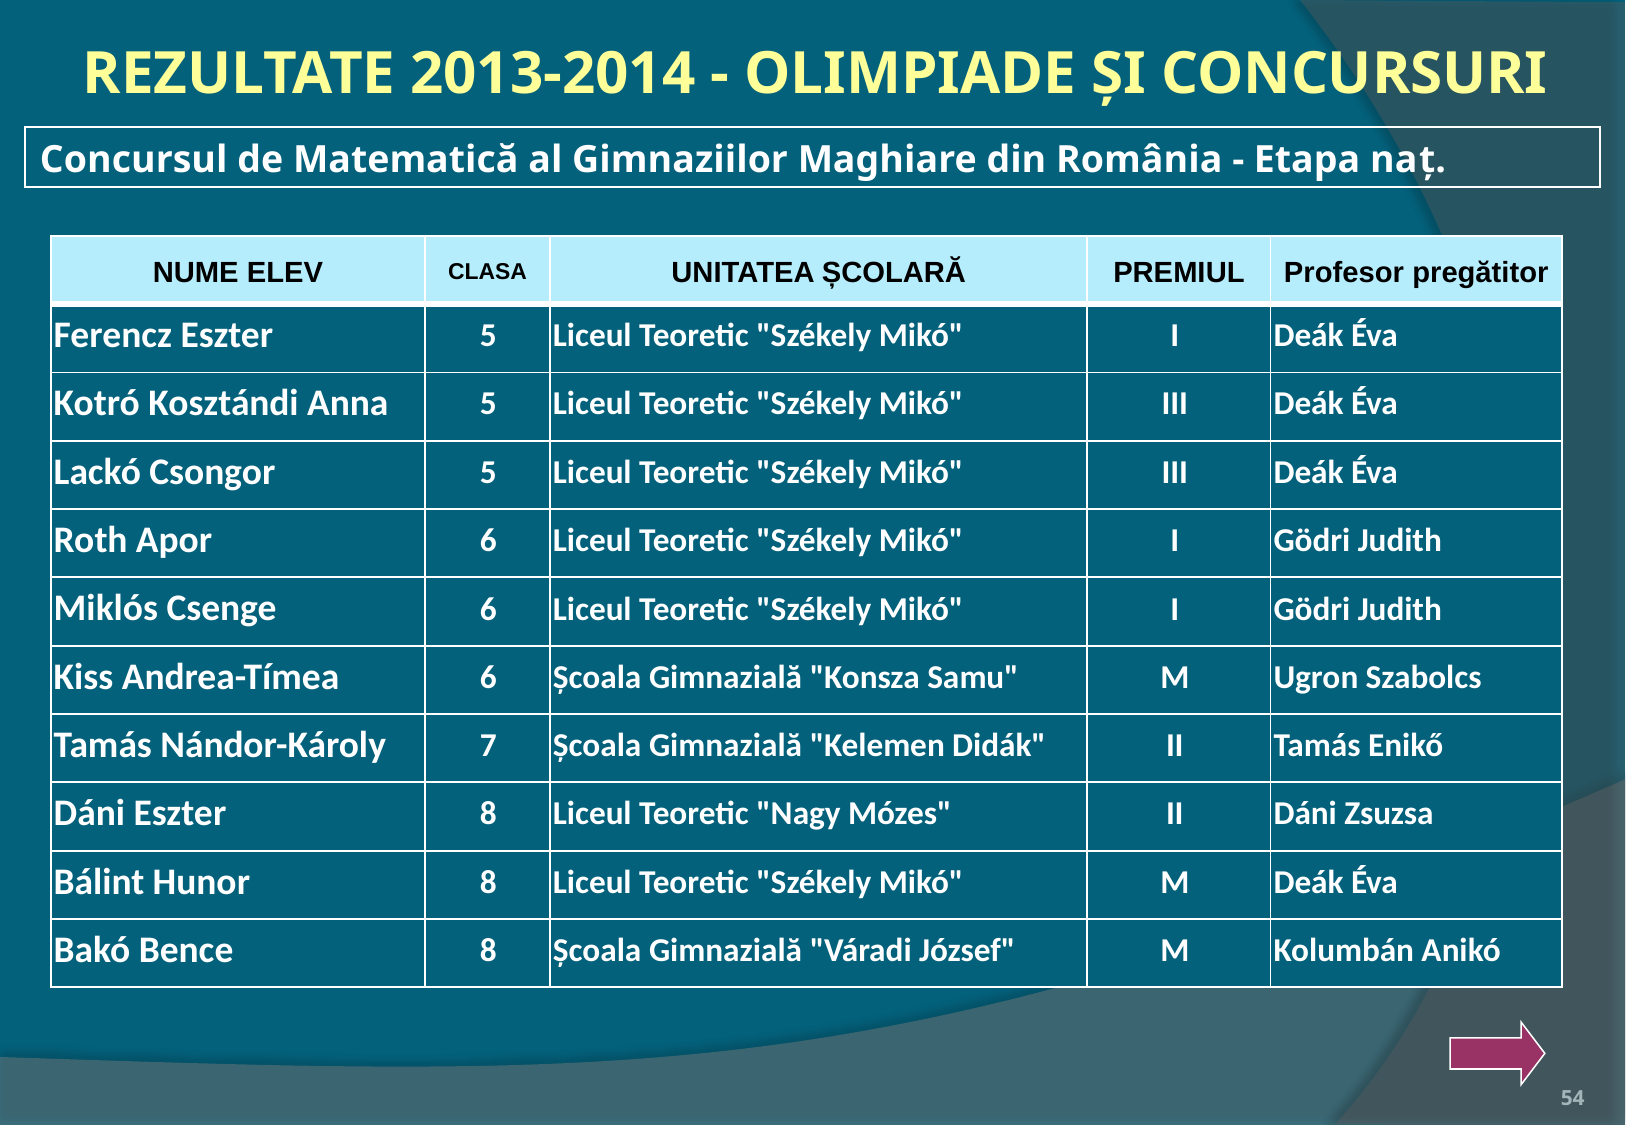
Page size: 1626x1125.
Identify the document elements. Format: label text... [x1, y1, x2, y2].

table_cell I [1088, 578, 1270, 645]
table_cell 5 [426, 373, 549, 440]
title REZULTATE 2013-2014 - OLIMPIADE ŞI CONCURSURI [2, 14, 1625, 125]
table_cell Lackó Csongor [52, 442, 424, 508]
table_cell Liceul Teoretic "Székely Mikó" [551, 852, 1086, 918]
table_cell Liceul Teoretic "Székely Mikó" [551, 510, 1086, 576]
text_box [1450, 1022, 1545, 1085]
table_cell Școala Gimnazială "Váradi József" [551, 920, 1086, 986]
table_cell Ferencz Eszter [52, 307, 424, 372]
table_cell 6 [426, 510, 549, 576]
text_box Concursul de Matematică al Gimnaziilor Maghiare din România - Etapa naț. [24, 127, 1600, 188]
table_cell Gödri Judith [1271, 578, 1561, 645]
text_box 54 [1448, 1053, 1585, 1114]
table_header UNITATEA ȘCOLARĂ [551, 237, 1086, 301]
table_cell Miklós Csenge [52, 578, 424, 645]
table_cell Liceul Teoretic "Székely Mikó" [551, 578, 1086, 645]
table_header NUME ELEV [52, 237, 424, 301]
table_cell 5 [426, 307, 549, 372]
table_cell Ugron Szabolcs [1271, 647, 1561, 713]
table_cell 8 [426, 852, 549, 918]
table_cell I [1088, 307, 1270, 372]
table_cell Liceul Teoretic "Nagy Mózes" [551, 783, 1086, 850]
table_cell M [1088, 852, 1270, 918]
table_cell Deák Éva [1271, 442, 1561, 508]
table_header CLASA [426, 237, 549, 301]
table_cell 5 [426, 442, 549, 508]
table_cell Dáni Zsuzsa [1271, 783, 1561, 850]
table_cell 7 [426, 715, 549, 781]
table_cell 6 [426, 647, 549, 713]
table_cell 8 [426, 920, 549, 986]
table_cell Liceul Teoretic "Székely Mikó" [551, 373, 1086, 440]
table_cell Deák Éva [1271, 852, 1561, 918]
table_cell Roth Apor [52, 510, 424, 576]
table_header Profesor pregătitor [1271, 237, 1561, 301]
table_cell Tamás Nándor-Károly [52, 715, 424, 781]
table_cell M [1088, 920, 1270, 986]
table_cell Kolumbán Anikó [1271, 920, 1561, 986]
table_cell Bakó Bence [52, 920, 424, 986]
table_cell III [1088, 373, 1270, 440]
table_cell III [1088, 442, 1270, 508]
table_cell II [1088, 783, 1270, 850]
table_cell 6 [426, 578, 549, 645]
table_cell Dáni Eszter [52, 783, 424, 850]
table_cell Deák Éva [1271, 373, 1561, 440]
table_cell Kiss Andrea-Tímea [52, 647, 424, 713]
table_cell Kotró Kosztándi Anna [52, 373, 424, 440]
table_cell Liceul Teoretic "Székely Mikó" [551, 442, 1086, 508]
table_cell Deák Éva [1271, 307, 1561, 372]
table_cell Școala Gimnazială "Kelemen Didák" [551, 715, 1086, 781]
table_cell Școala Gimnazială "Konsza Samu" [551, 647, 1086, 713]
table_cell Bálint Hunor [52, 852, 424, 918]
table_cell 8 [426, 783, 549, 850]
table_cell I [1088, 510, 1270, 576]
table_cell Gödri Judith [1271, 510, 1561, 576]
table_cell II [1088, 715, 1270, 781]
table_cell Liceul Teoretic "Székely Mikó" [551, 307, 1086, 372]
table_header PREMIUL [1088, 237, 1270, 301]
table_cell M [1088, 647, 1270, 713]
table_cell Tamás Enikő [1271, 715, 1561, 781]
